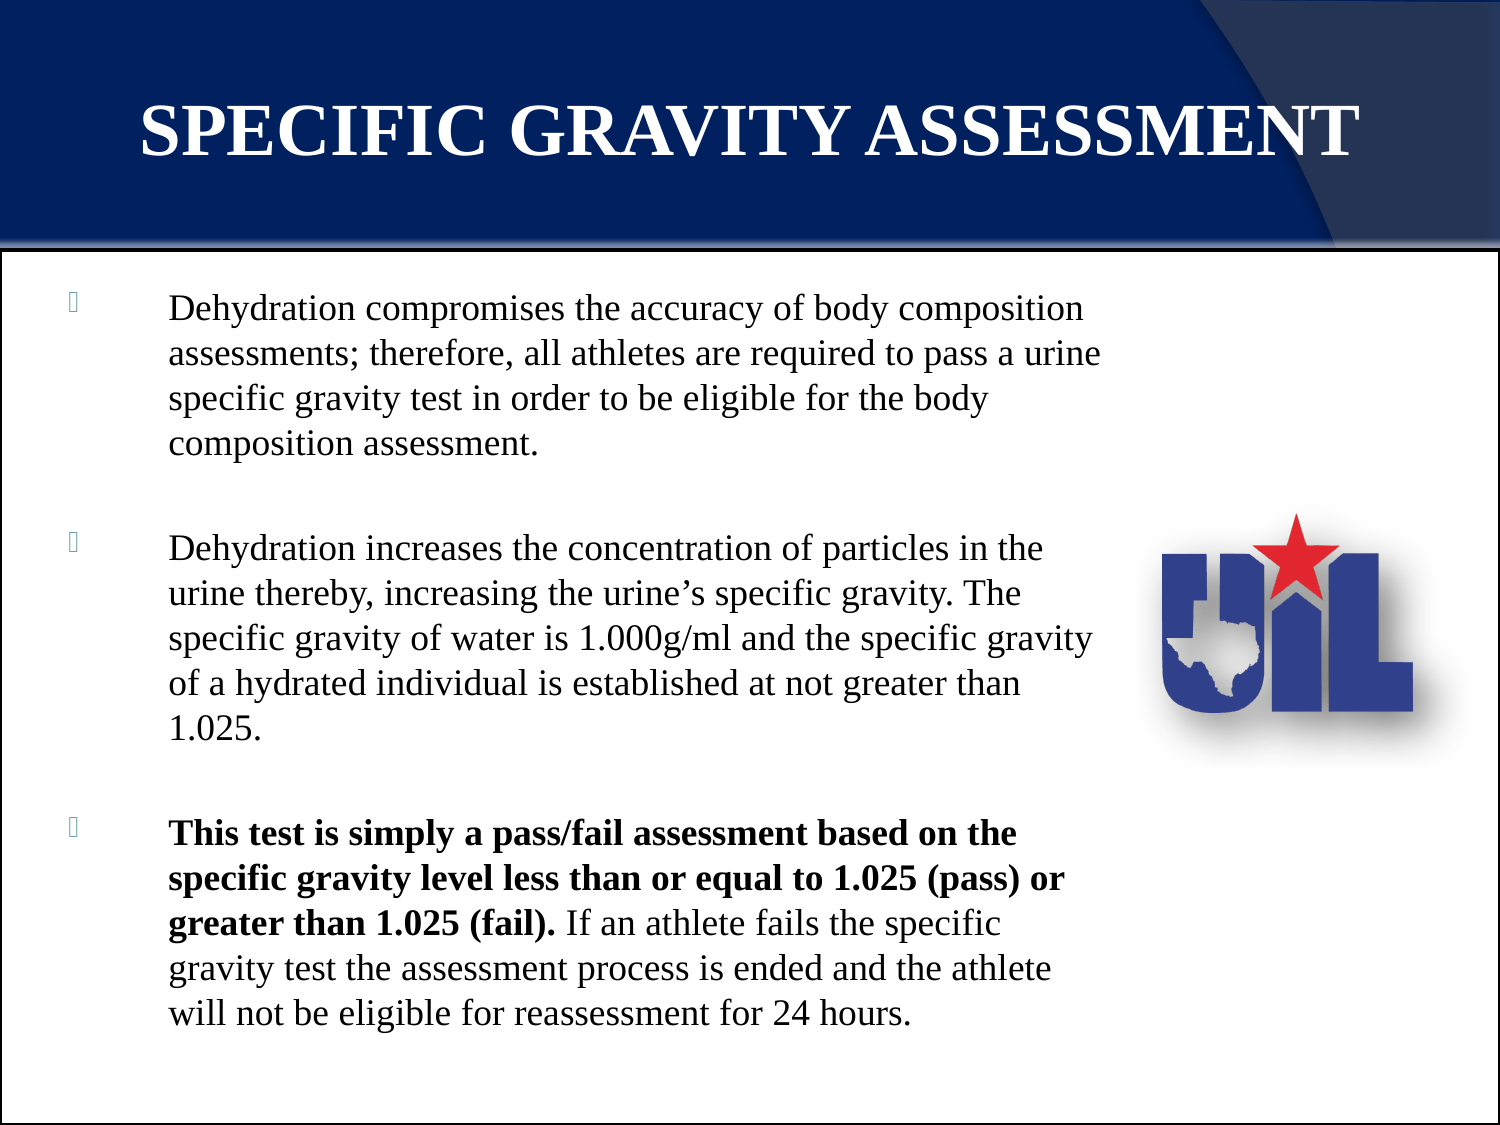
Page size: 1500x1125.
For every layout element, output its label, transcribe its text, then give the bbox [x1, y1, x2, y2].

list Dehydration compromises the accuracy of body composition assessments; therefore, all athletes are required to pass a urine specific gravity test in order to be eligible for the body composition assessment. Dehydration increases the concentration of particles in the urine thereby, increasing the urine’s specific gravity. The specific gravity of water is 1.000g/ml and the specific gravity of a hydrated individual is established at not greater than 1.025. This test is simply a pass/fail assessment based on the specific gravity level less than or equal to 1.025 (pass) or greater than 1.025 (fail). If an athlete fails the specific gravity test the assessment process is ended and the athlete will not be eligible for reassessment for 24 hours. [37, 275, 1125, 1100]
picture [1162, 513, 1413, 713]
text_box [0, 249, 1500, 1125]
title SPECIFIC GRAVITY ASSESSMENT [87, 12, 1413, 238]
